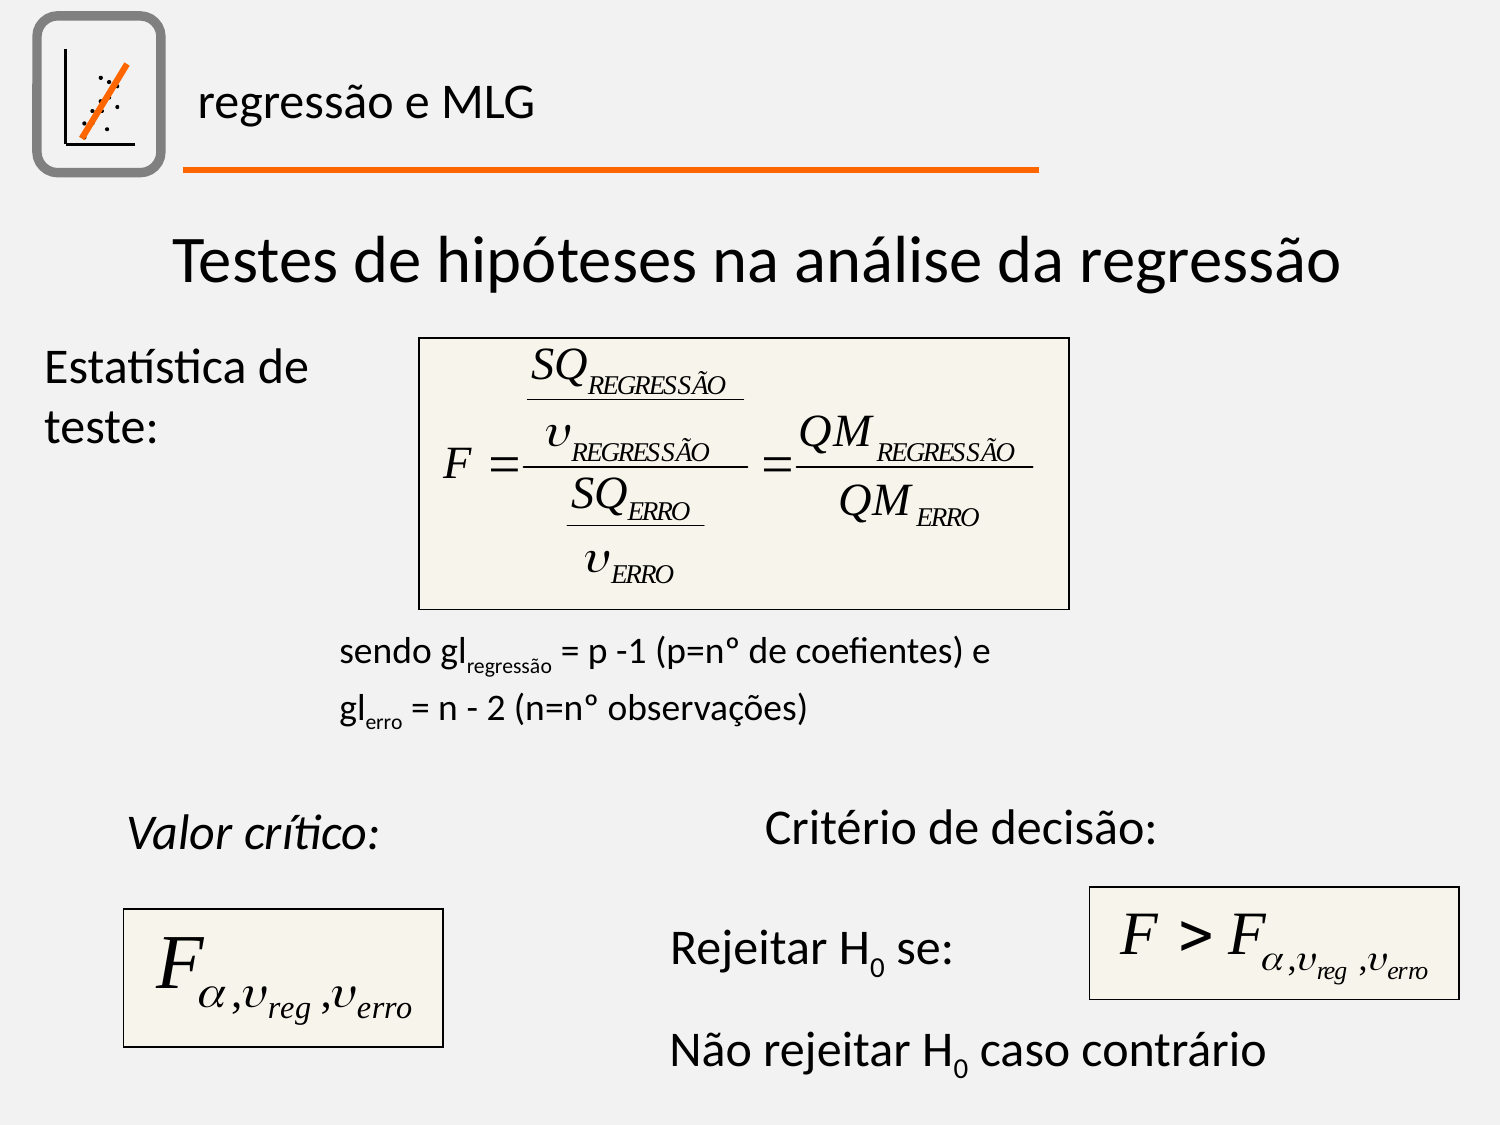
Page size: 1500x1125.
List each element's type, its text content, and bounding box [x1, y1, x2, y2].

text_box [1109, 893, 1449, 996]
text_box Critério de decisão: [749, 786, 1353, 862]
text_box regressão e MLG [183, 61, 1076, 137]
text_box [123, 909, 443, 1047]
text_box Testes de hipóteses na análise da regressão [42, 207, 1473, 303]
text_box Rejeitar H0 se: [655, 907, 1089, 991]
text_box Estatística de teste: [29, 326, 443, 461]
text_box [434, 336, 1042, 595]
text_box Não rejeitar H0 caso contrário [654, 1008, 1443, 1092]
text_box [142, 910, 434, 1040]
text_box [1089, 887, 1459, 1000]
text_box [419, 338, 1069, 610]
text_box Valor crítico: [111, 792, 526, 867]
text_box sendo glregressão = p -1 (p=nº de coefientes) e glerro = n - 2 (n=nº observações) [324, 613, 1341, 741]
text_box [36, 15, 161, 173]
